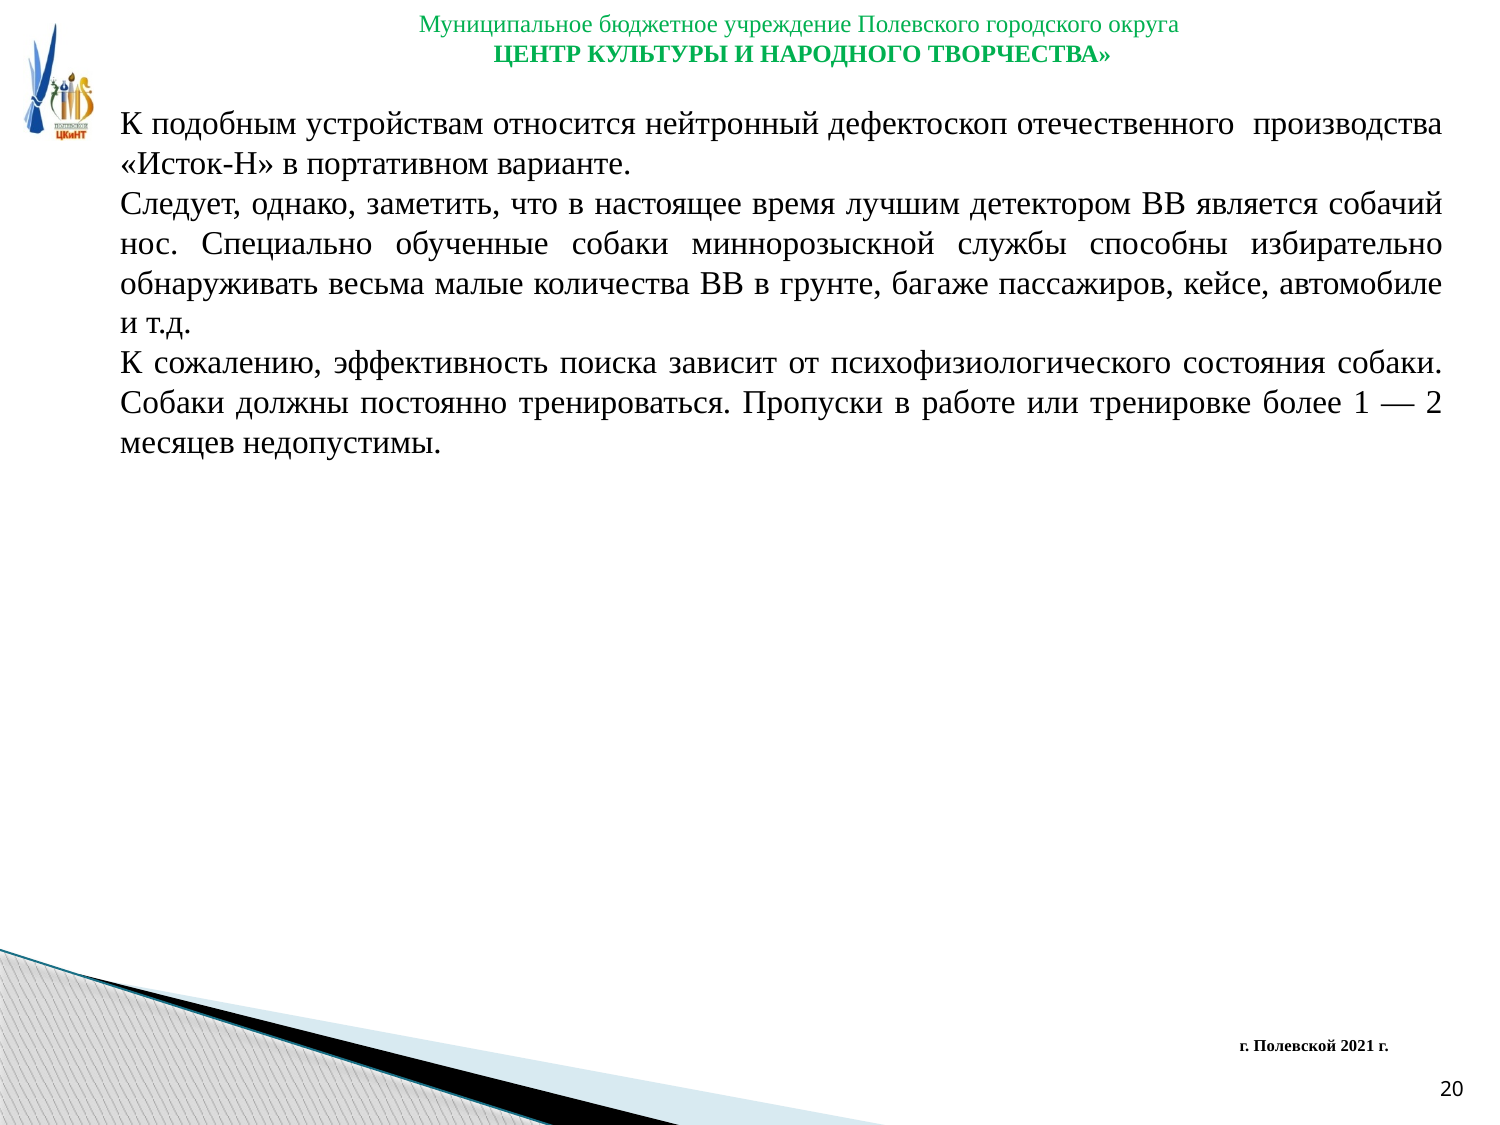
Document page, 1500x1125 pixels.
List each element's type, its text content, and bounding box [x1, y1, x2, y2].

slide_number 20 [1418, 1051, 1479, 1112]
list К подобным устройствам относится нейтронный дефектоскоп отечественного производства «Исток-Н» в портативном варианте. Следует, однако, заметить, что в настоящее время лучшим детектором ВВ является собачий нос. Специально обученные собаки миннорозыскной службы способны избирательно обнаруживать весьма малые количества ВВ в грунте, багаже пассажиров, кейсе, автомобиле и т.д. К сожалению, эффективность поиска зависит от психофизиологического состояния собаки. Собаки должны постоянно тренироваться. Пропуски в работе или тренировке более 1 — 2 месяцев недопустимы. [105, 93, 1460, 1032]
text_box Муниципальное бюджетное учреждение Полевского городского округа Центр культуры и народного творчества» [187, 0, 1418, 75]
text_box г. Полевской 2021 г. [128, 1019, 1404, 1053]
picture [23, 23, 94, 141]
